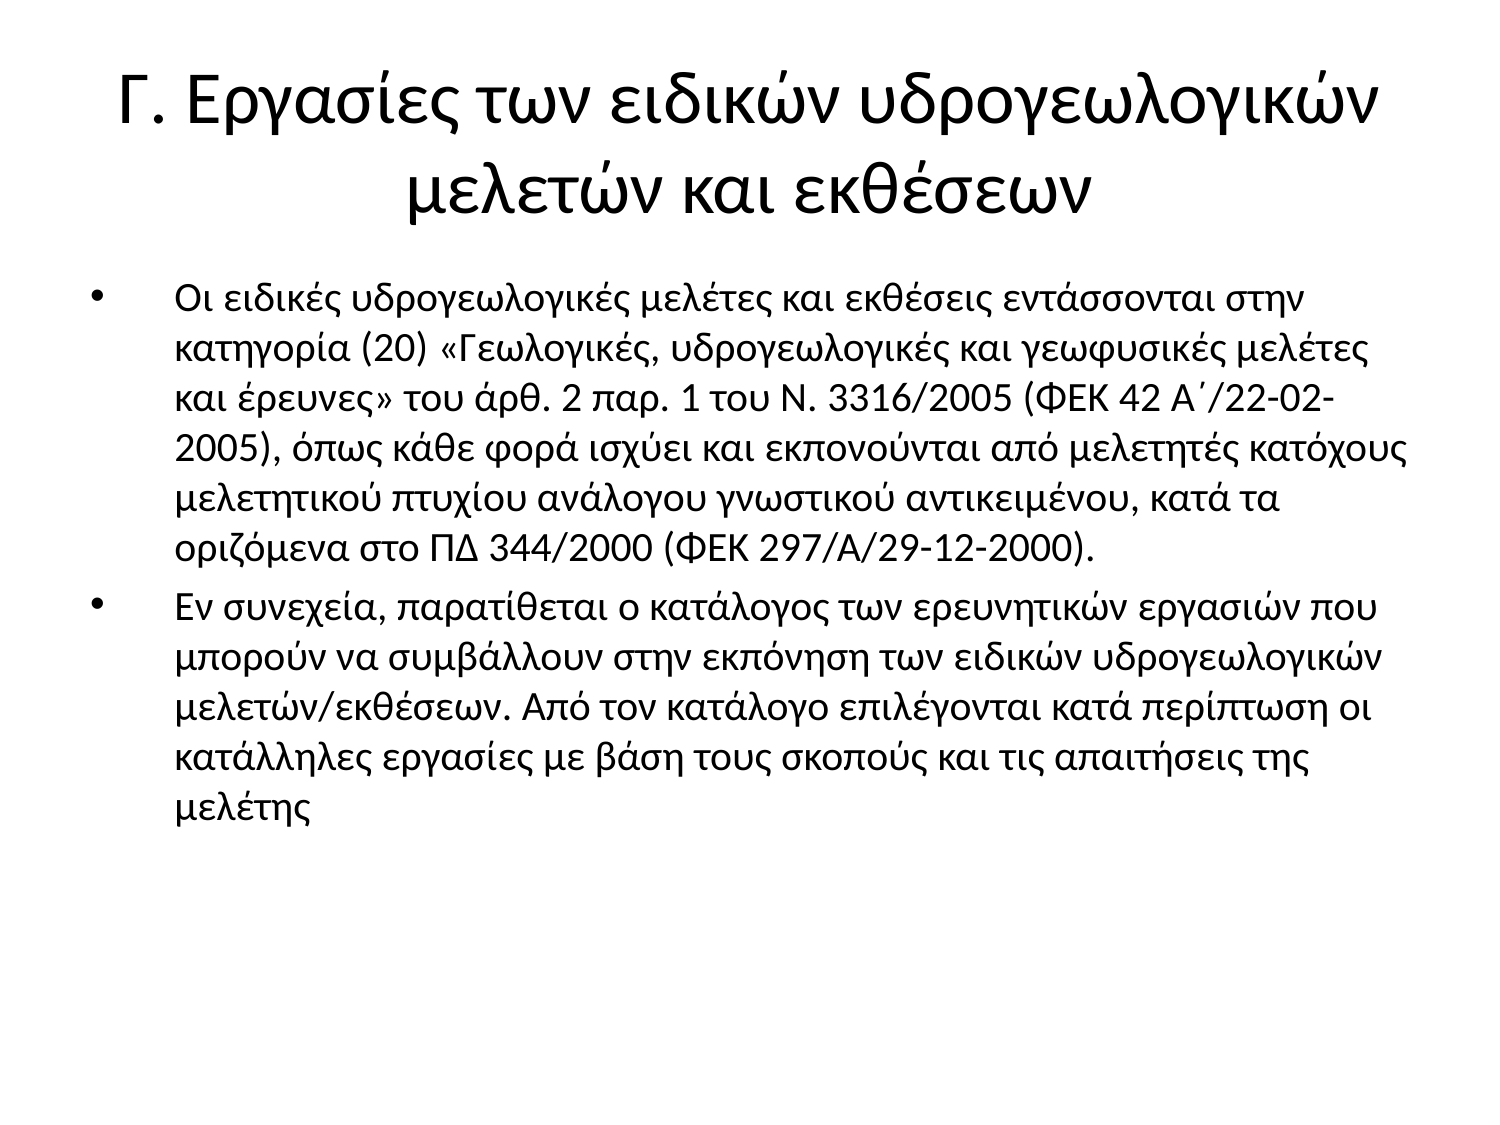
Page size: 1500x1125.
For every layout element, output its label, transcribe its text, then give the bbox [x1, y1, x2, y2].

list Οι ειδικές υδρογεωλογικές μελέτες και εκθέσεις εντάσσονται στην κατηγορία (20) «Γεωλογικές, υδρογεωλογικές και γεωφυσικές μελέτες και έρευνες» του άρθ. 2 παρ. 1 του Ν. 3316/2005 (ΦΕΚ 42 Α΄/22-02-2005), όπως κάθε φορά ισχύει και εκπονούνται από μελετητές κατόχους μελετητικού πτυχίου ανάλογου γνωστικού αντικειμένου, κατά τα οριζόμενα στο ΠΔ 344/2000 (ΦΕΚ 297/Α/29-12-2000). Εν συνεχεία, παρατίθεται ο κατάλογος των ερευνητικών εργασιών που μπορούν να συμβάλλουν στην εκπόνηση των ειδικών υδρογεωλογικών μελετών/εκθέσεων. Από τον κατάλογο επιλέγονται κατά περίπτωση οι κατάλληλες εργασίες με βάση τους σκοπούς και τις απαιτήσεις της μελέτης [75, 262, 1425, 1005]
title Γ. Εργασίες των ειδικών υδρογεωλογικών μελετών και εκθέσεων [75, 45, 1425, 233]
